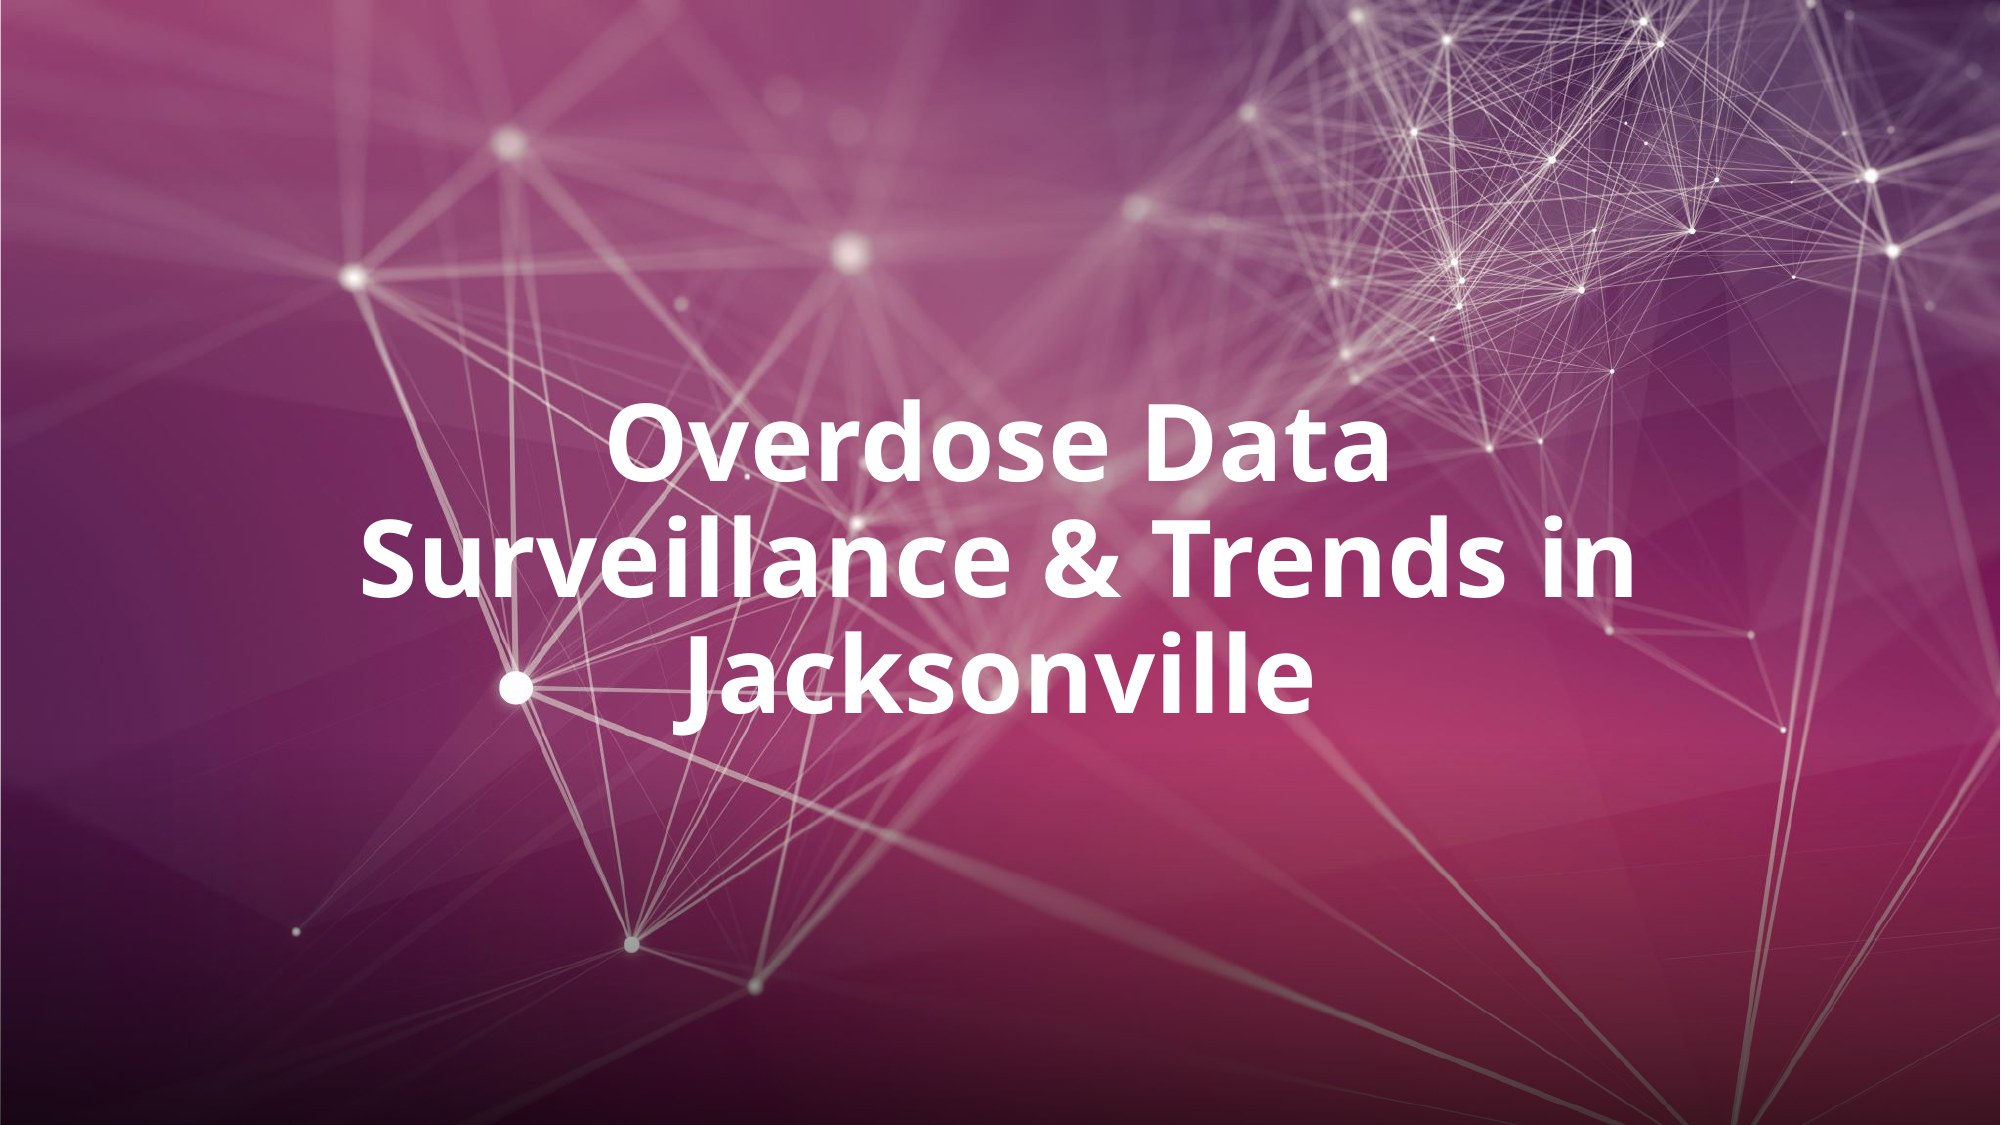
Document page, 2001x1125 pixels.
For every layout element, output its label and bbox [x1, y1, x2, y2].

list [0, 0, 2000, 1125]
